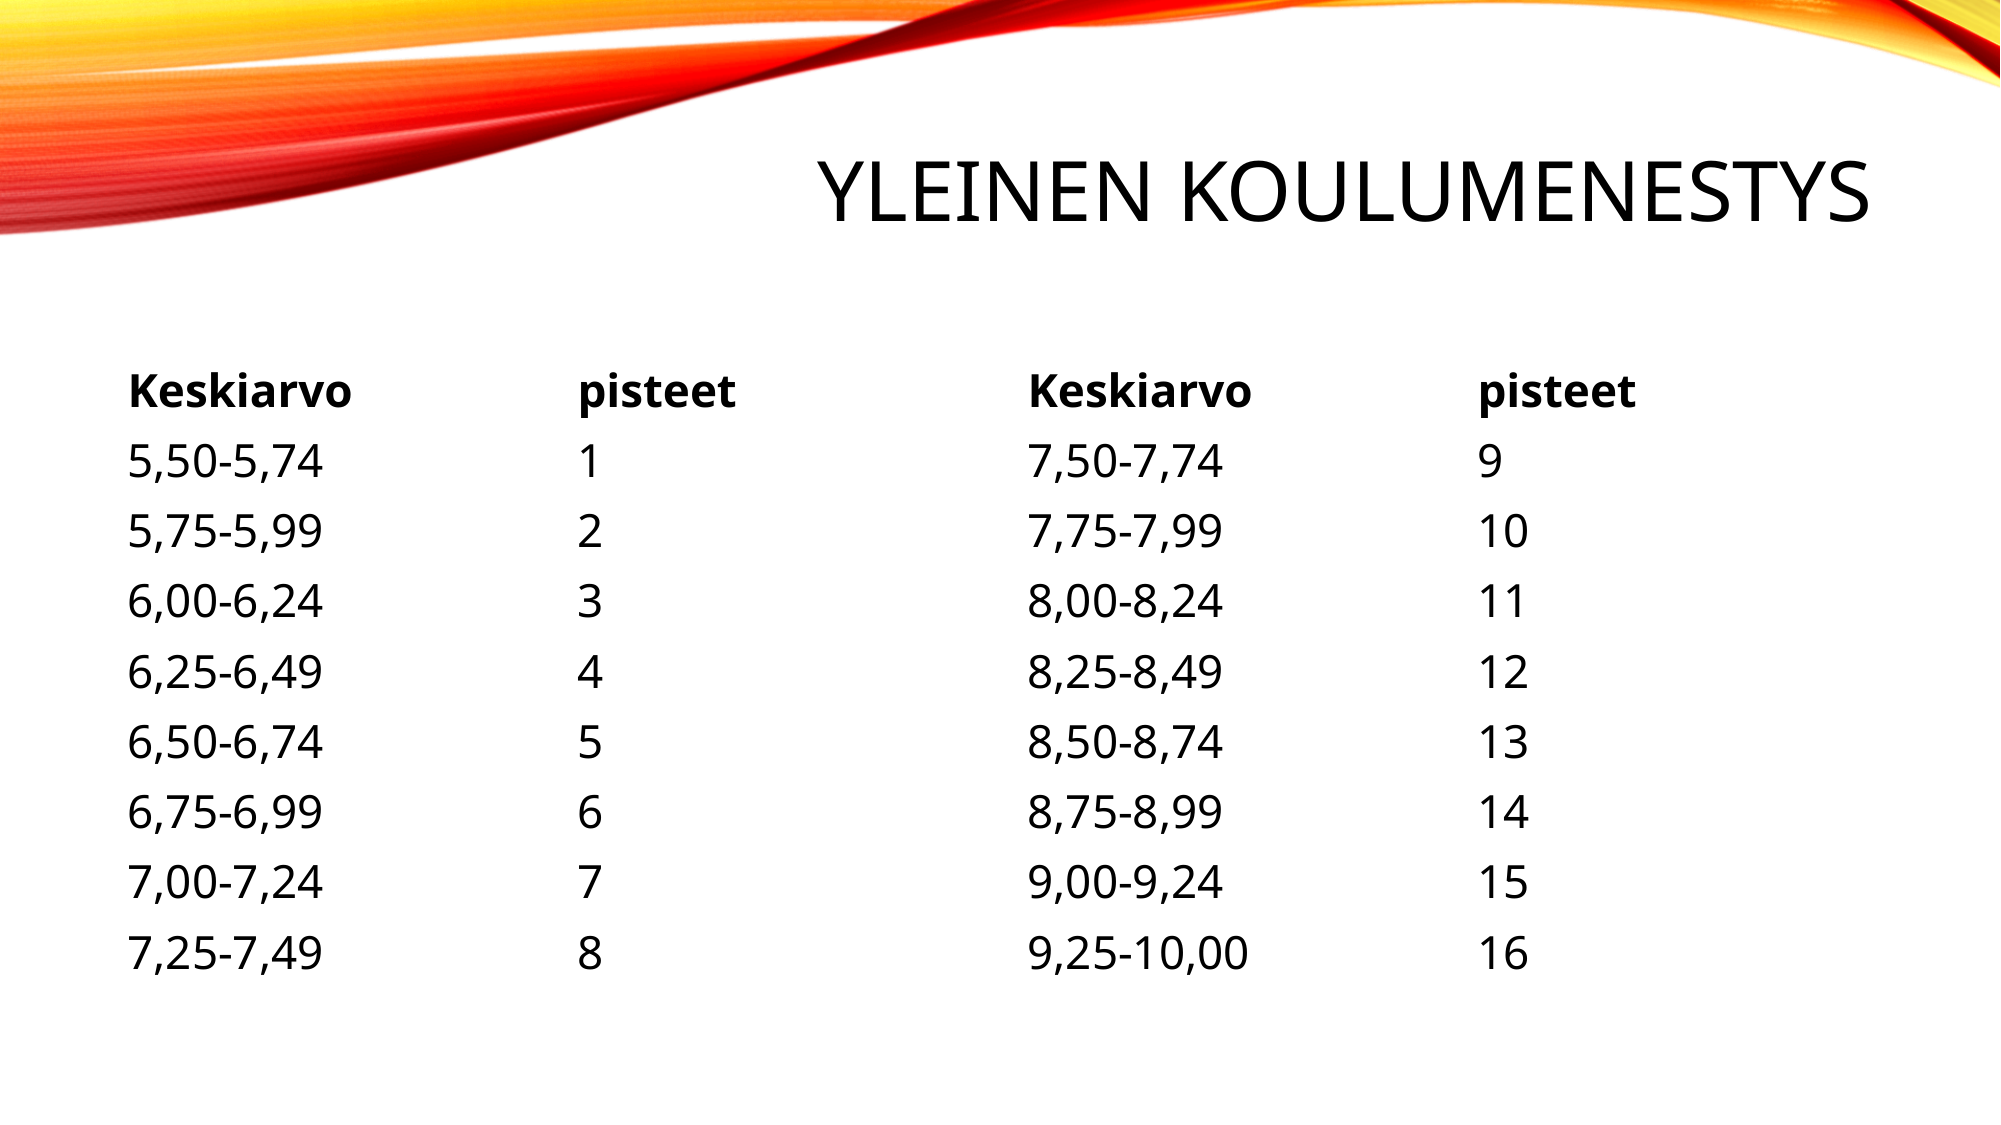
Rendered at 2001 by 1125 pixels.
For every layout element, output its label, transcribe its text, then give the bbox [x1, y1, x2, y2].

list Keskiarvo pisteet 7,50-7,74 9 7,75-7,99 10 8,00-8,24 11 8,25-8,49 12 8,50-8,74 13 8,75-8,99 14 9,00-9,24 15 9,25-10,00 16 [1012, 360, 1888, 1021]
picture [0, 0, 2000, 237]
list Keskiarvo pisteet 5,50-5,74 1 5,75-5,99 2 6,00-6,24 3 6,25-6,49 4 6,50-6,74 5 6,75-6,99 6 7,00-7,24 7 7,25-7,49 8 [112, 360, 988, 1021]
title Yleinen koulumenestys [474, 88, 1888, 301]
